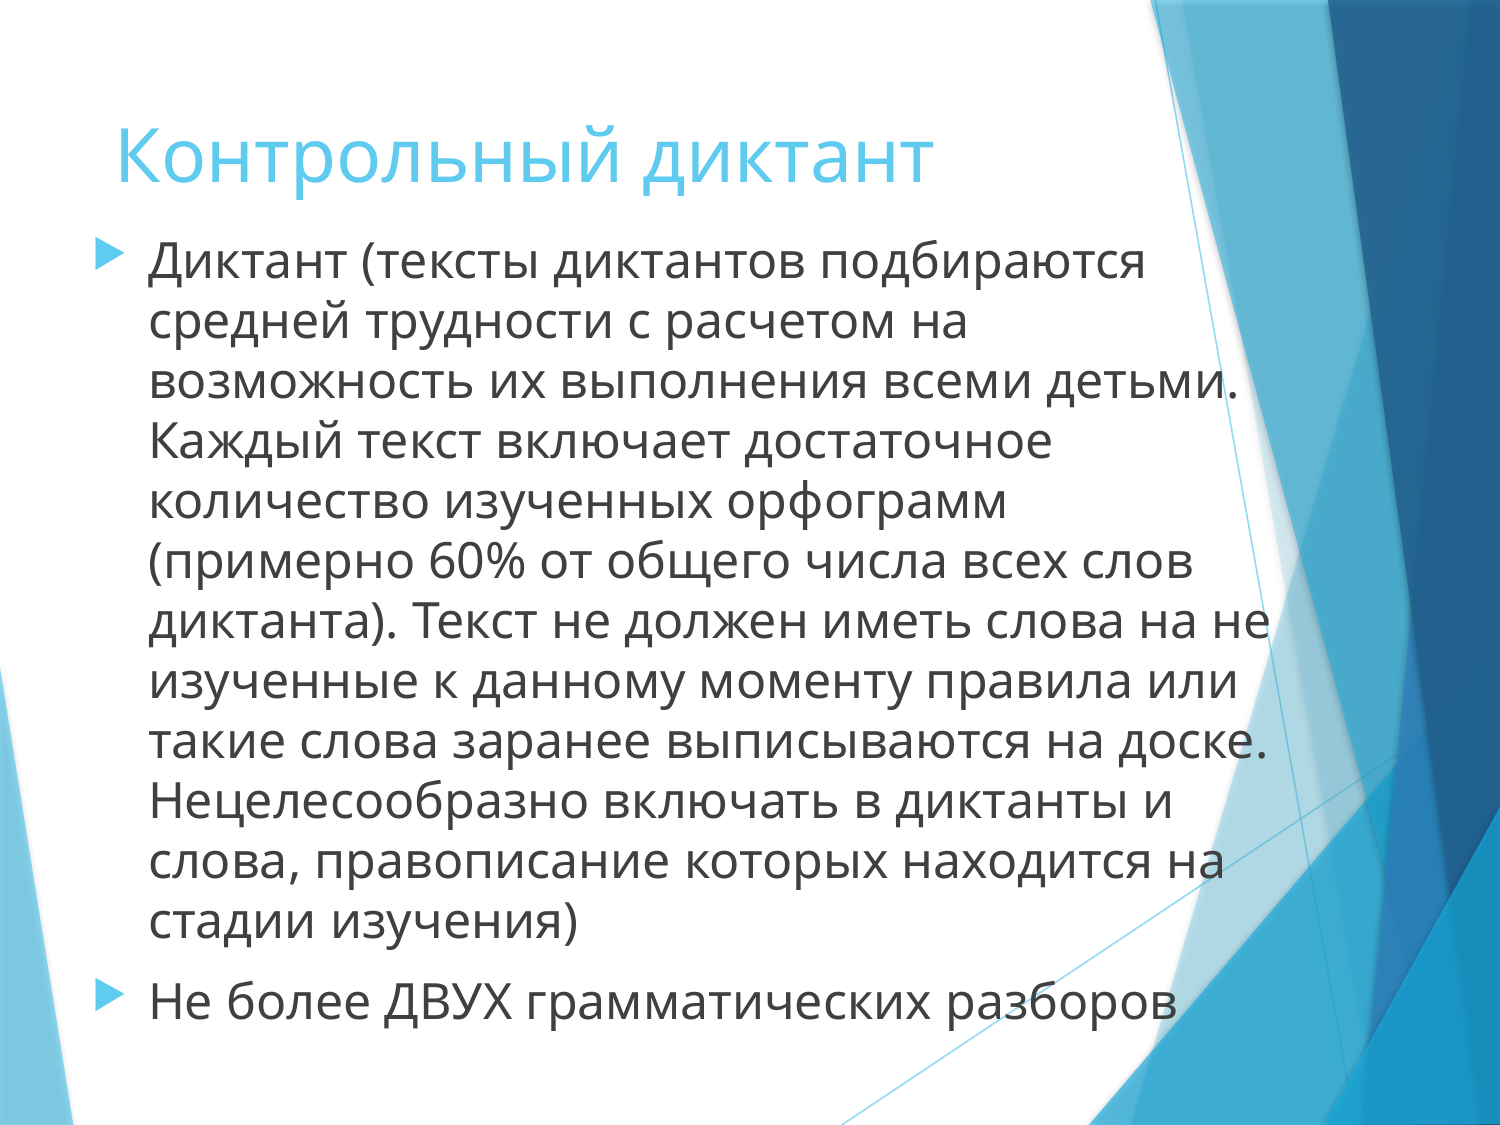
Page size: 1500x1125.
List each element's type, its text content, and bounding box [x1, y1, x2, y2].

list Диктант (тексты диктантов подбираются средней трудности с расчетом на возможность их выполнения всеми детьми. Каждый текст включает достаточное количество изученных орфограмм (примерно 60% от общего числа всех слов диктанта). Текст не должен иметь слова на не изученные к данному моменту правила или такие слова заранее выписываются на доске. Нецелесообразно включать в диктанты и слова, правописание которых находится на стадии изучения) Не более ДВУХ грамматических разборов [76, 221, 1299, 1020]
title Контрольный диктант [99, 99, 1142, 221]
